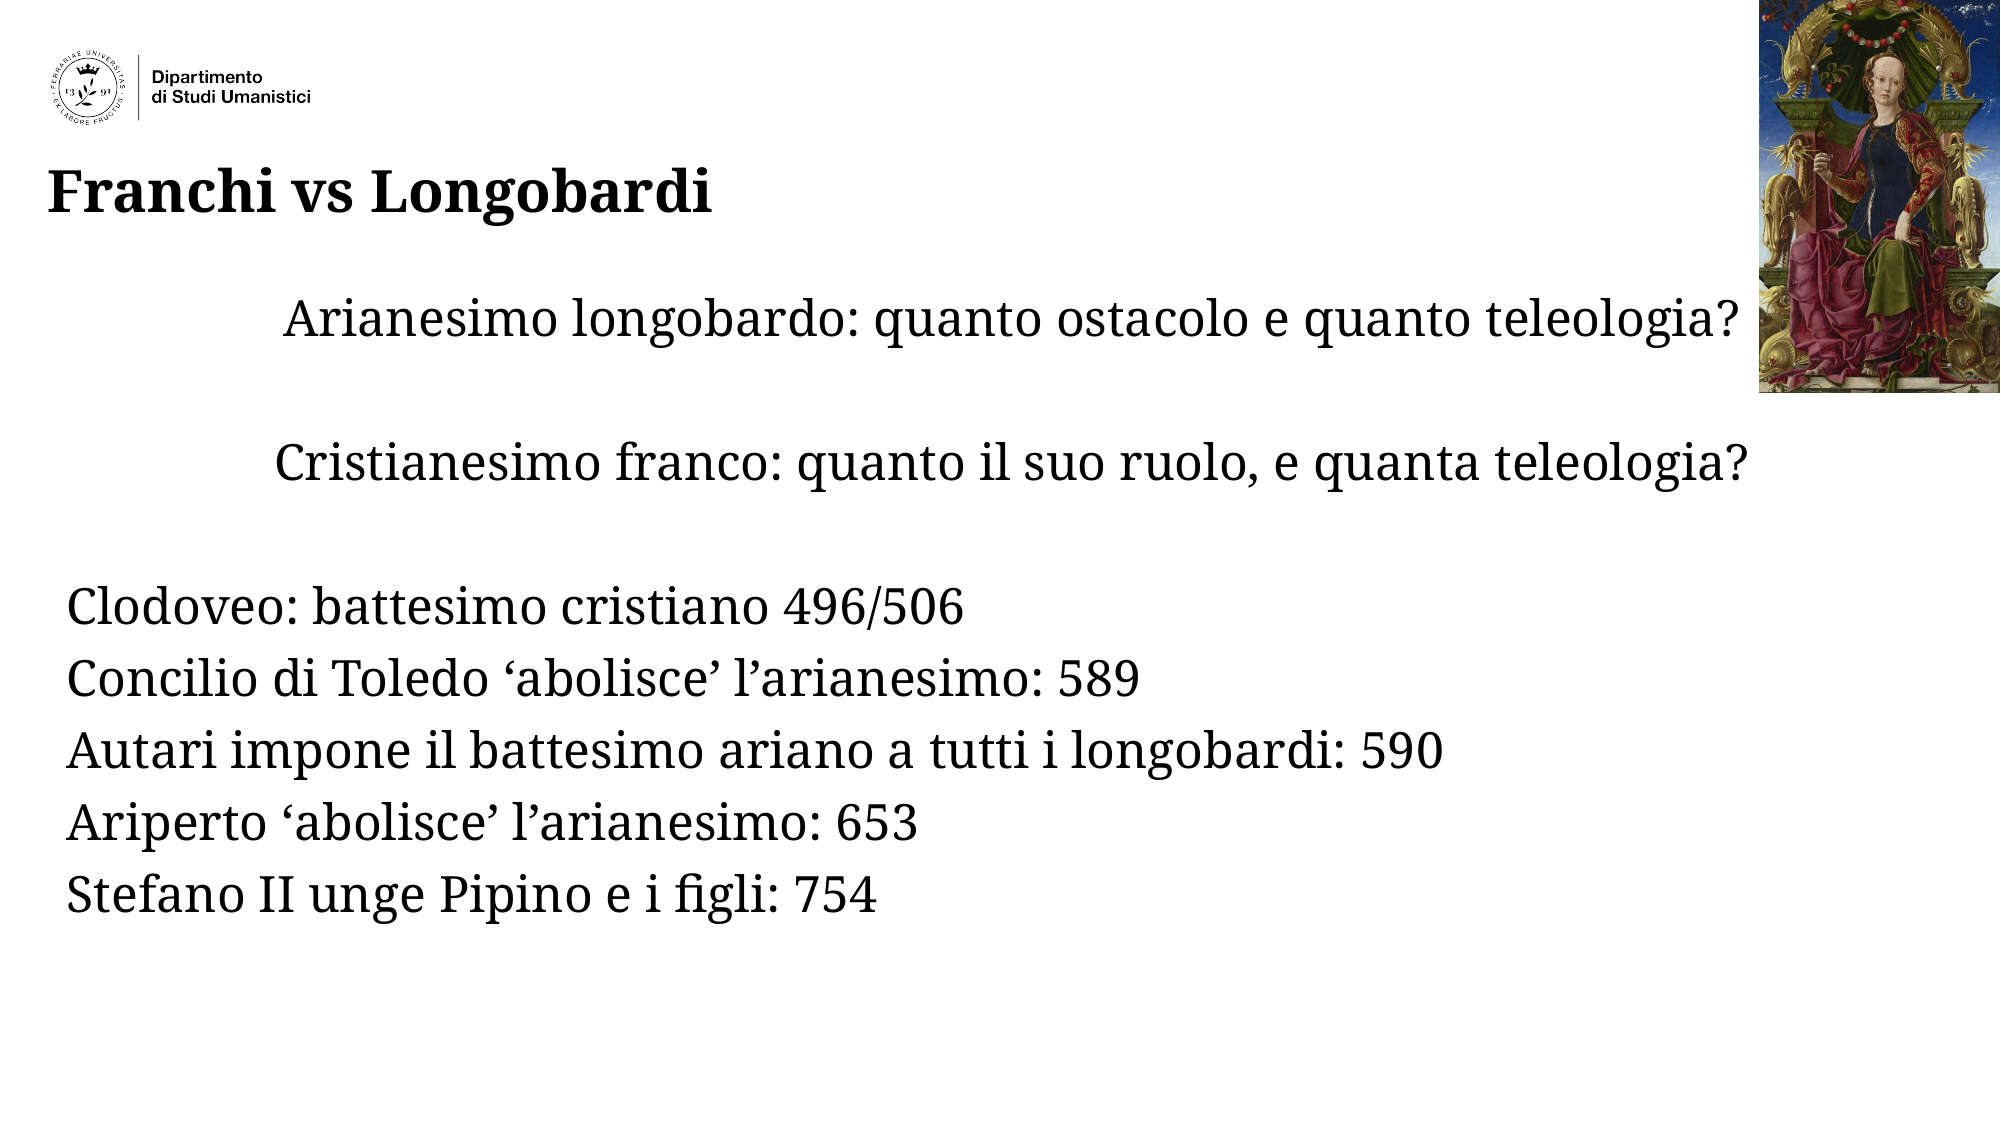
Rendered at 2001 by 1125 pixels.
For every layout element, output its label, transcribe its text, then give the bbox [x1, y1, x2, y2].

title Franchi vs Longobardi [32, 119, 1214, 267]
picture [51, 50, 310, 125]
picture [1759, 0, 2000, 393]
list Arianesimo longobardo: quanto ostacolo e quanto teleologia? Cristianesimo franco: quanto il suo ruolo, e quanta teleologia? Clodoveo: battesimo cristiano 496/506 Concilio di Toledo ‘abolisce’ l’arianesimo: 589 Autari impone il battesimo ariano a tutti i longobardi: 590 Ariperto ‘abolisce’ l’arianesimo: 653 Stefano II unge Pipino e i figli: 754 [51, 266, 1972, 1125]
